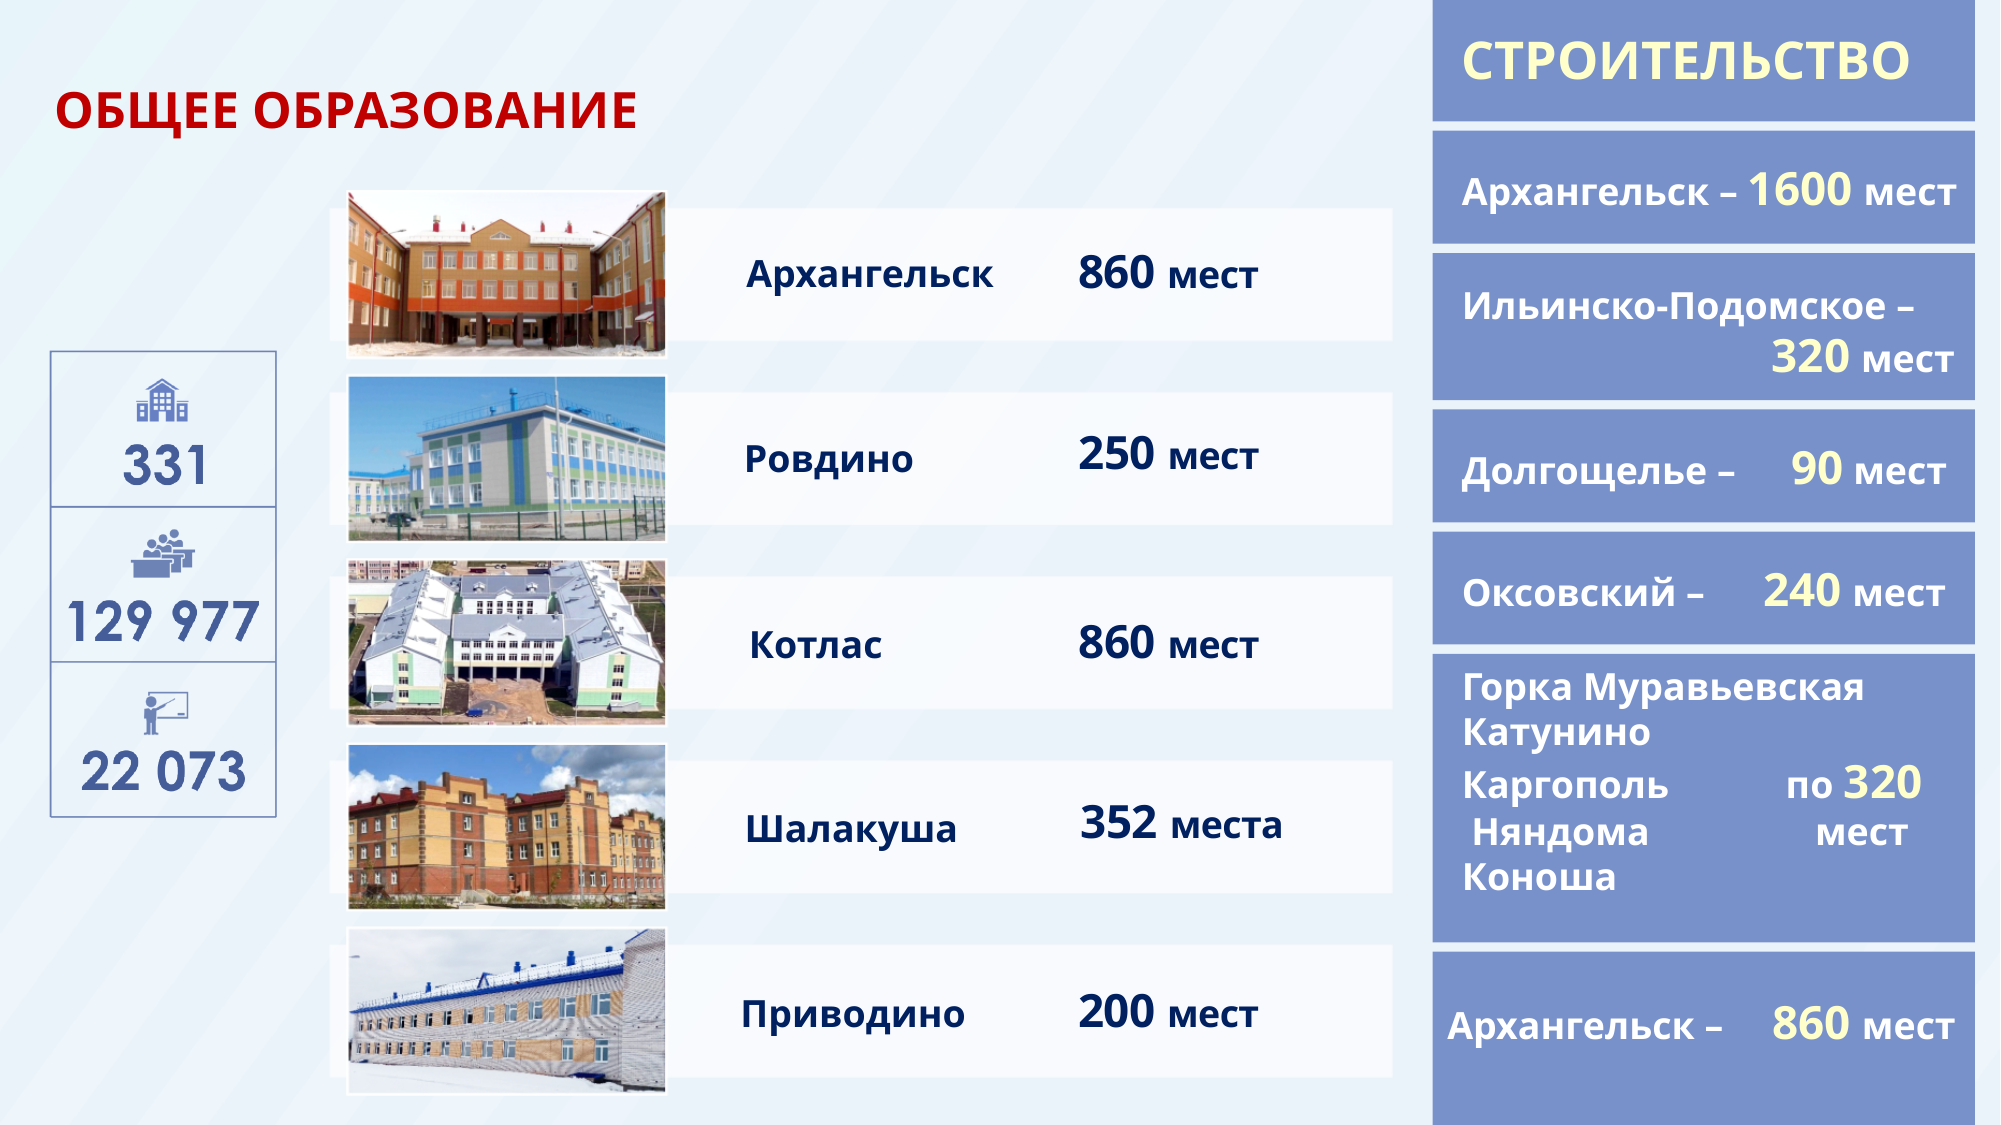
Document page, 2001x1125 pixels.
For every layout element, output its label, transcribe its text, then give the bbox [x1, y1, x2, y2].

picture [0, 0, 2001, 1125]
text_box СТРОИТЕЛЬСТВО [1431, 0, 1976, 122]
text_box Оксовский – 240 мест [1431, 531, 1976, 646]
text_box ОБЩЕЕ ОБРАЗОВАНИЕ [52, 76, 748, 139]
text_box Архангельск – 860 мест [1431, 951, 1976, 1125]
text_box Архангельск – 1600 мест [1431, 130, 1976, 245]
text_box Ильинско-Подомское – 320 мест [1431, 252, 1976, 401]
text_box Долгощелье – 90 мест [1431, 408, 1976, 523]
text_box Горка Муравьевская Катунино Каргополь по 320 Няндома мест Коноша [1431, 653, 1976, 943]
